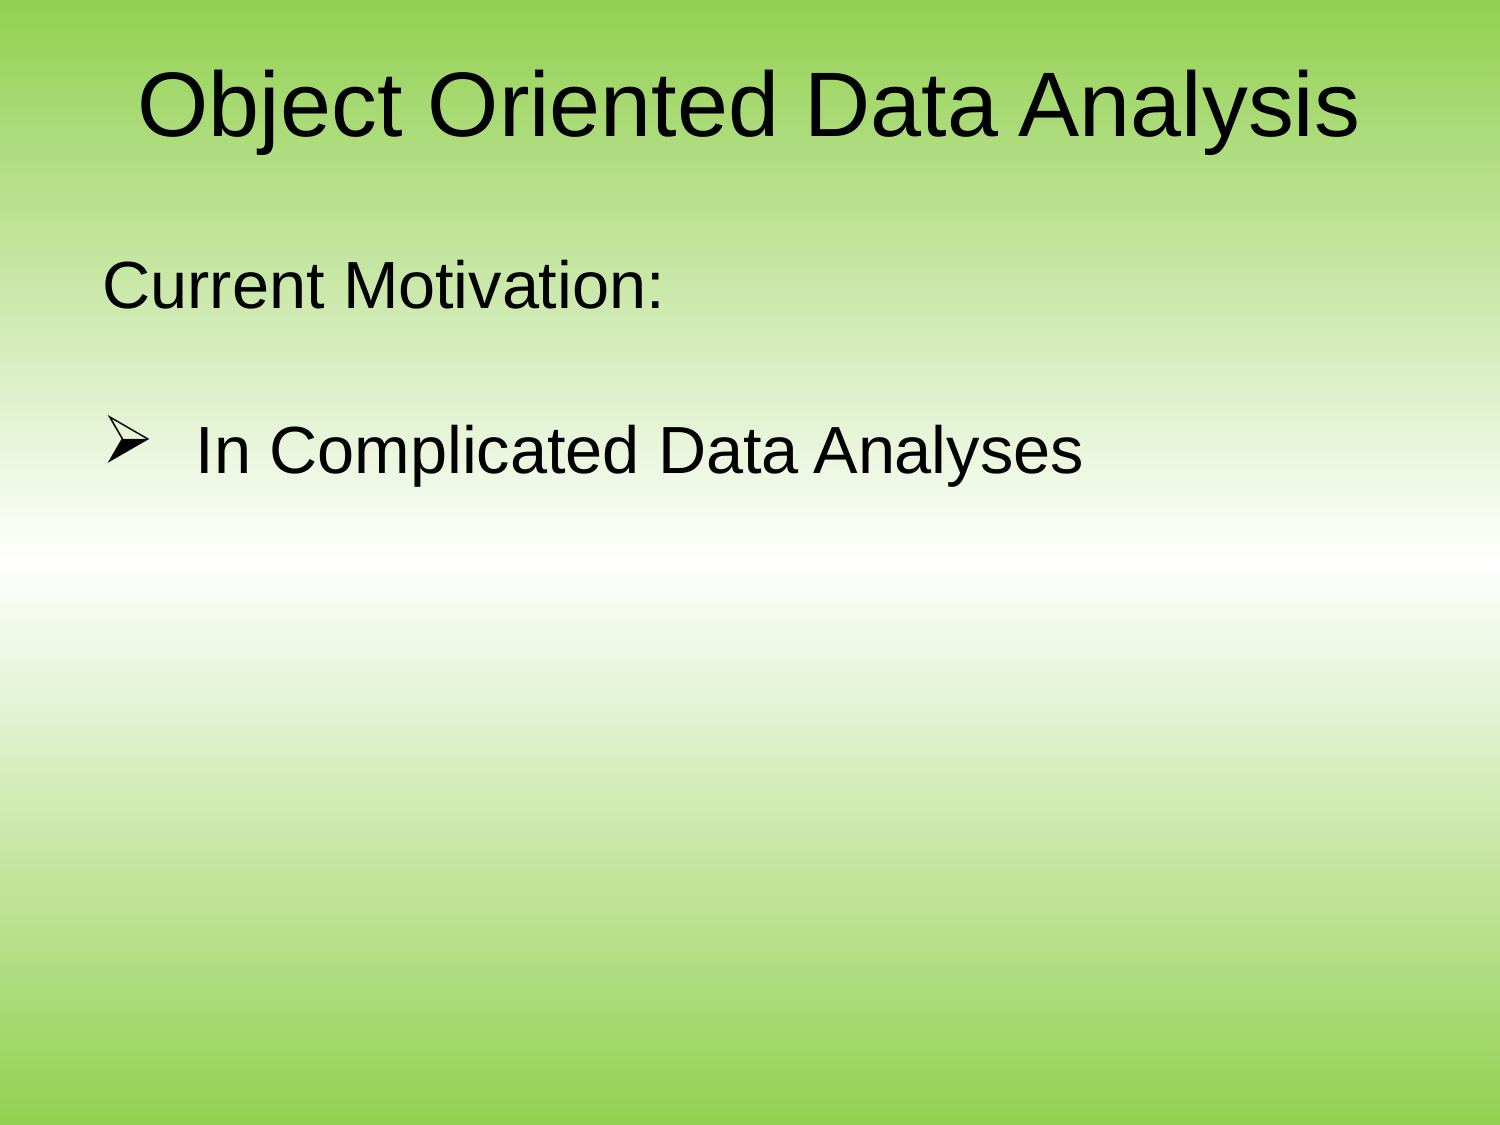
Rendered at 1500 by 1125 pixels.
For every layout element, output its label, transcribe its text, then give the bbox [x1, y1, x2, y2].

title Object Oriented Data Analysis [75, 24, 1425, 175]
list Current Motivation: In Complicated Data Analyses [87, 162, 1438, 1088]
